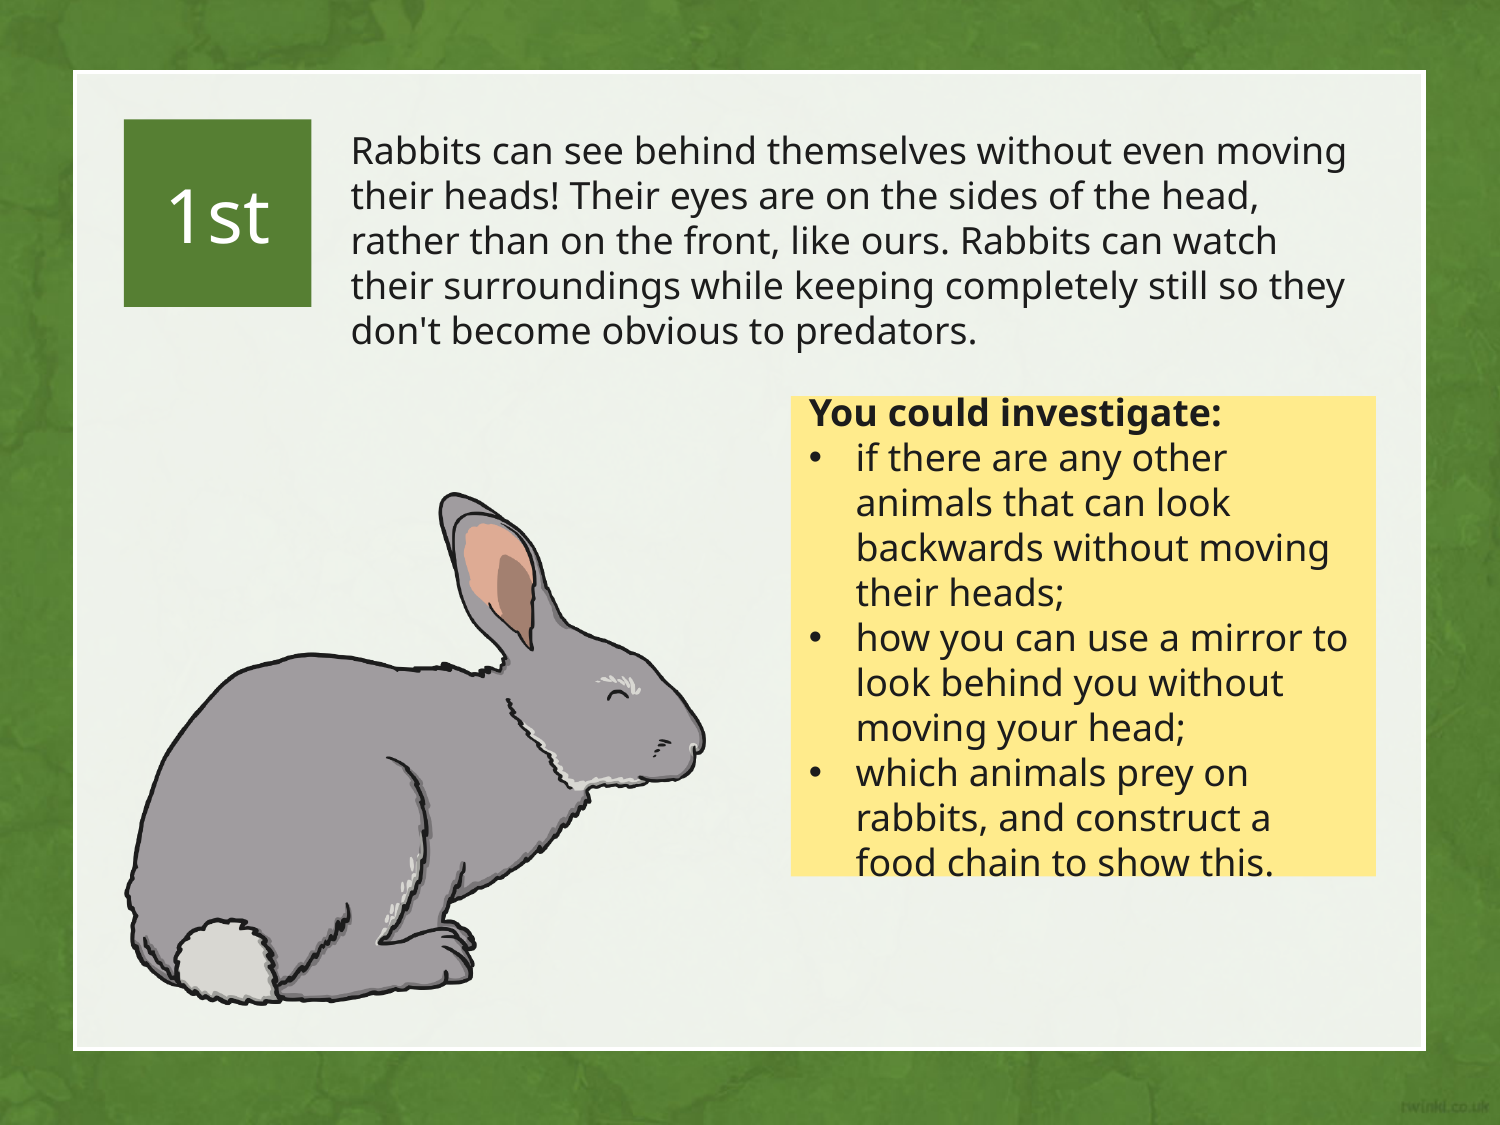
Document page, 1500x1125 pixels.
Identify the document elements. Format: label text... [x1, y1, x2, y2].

text_box You could investigate: if there are any other animals that can look backwards without moving their heads; how you can use a mirror to look behind you without moving your head; which animals prey on rabbits, and construct a food chain to show this. [790, 395, 1377, 877]
text_box 1st [123, 118, 312, 308]
picture [0, 0, 1500, 1125]
text_box Rabbits can see behind themselves without even moving their heads! Their eyes are on the sides of the head, rather than on the front, like ours. Rabbits can watch their surroundings while keeping completely still so they don't become obvious to predators. [335, 119, 1376, 360]
